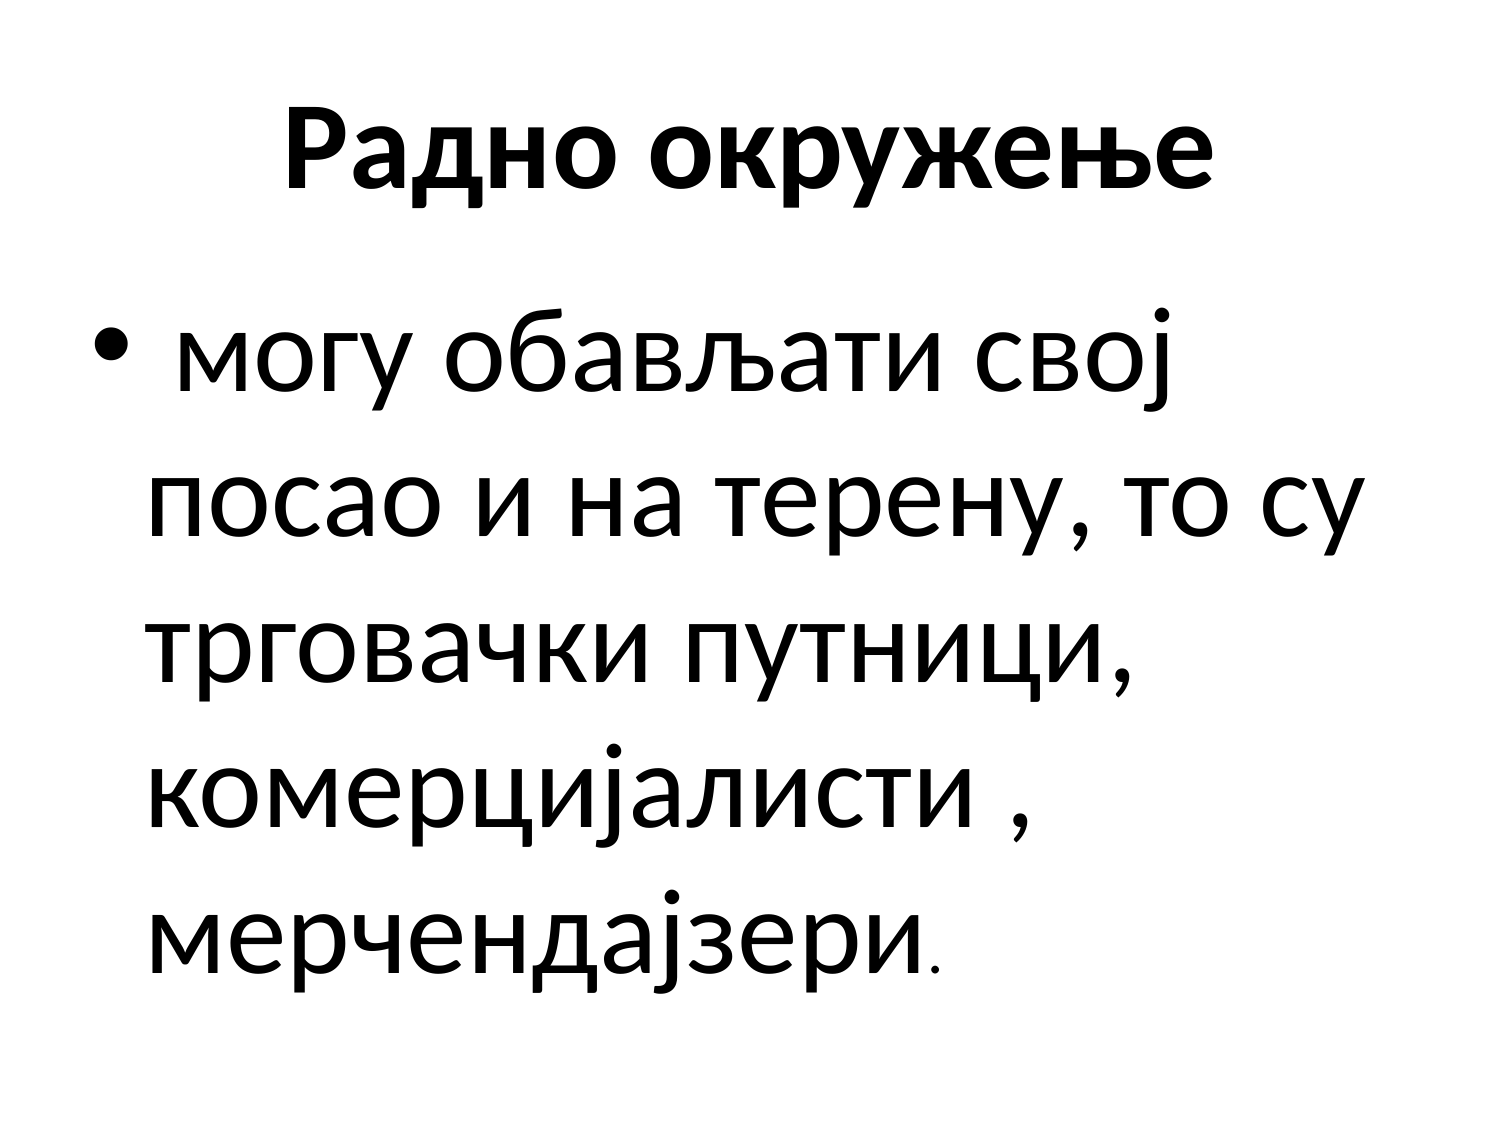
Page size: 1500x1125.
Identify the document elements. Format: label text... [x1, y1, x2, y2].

title Радно окружење [75, 45, 1425, 233]
list могу обављати свој посао и на терену, то су трговачки путници, комерцијалисти , мерчендајзери. [75, 262, 1425, 1005]
